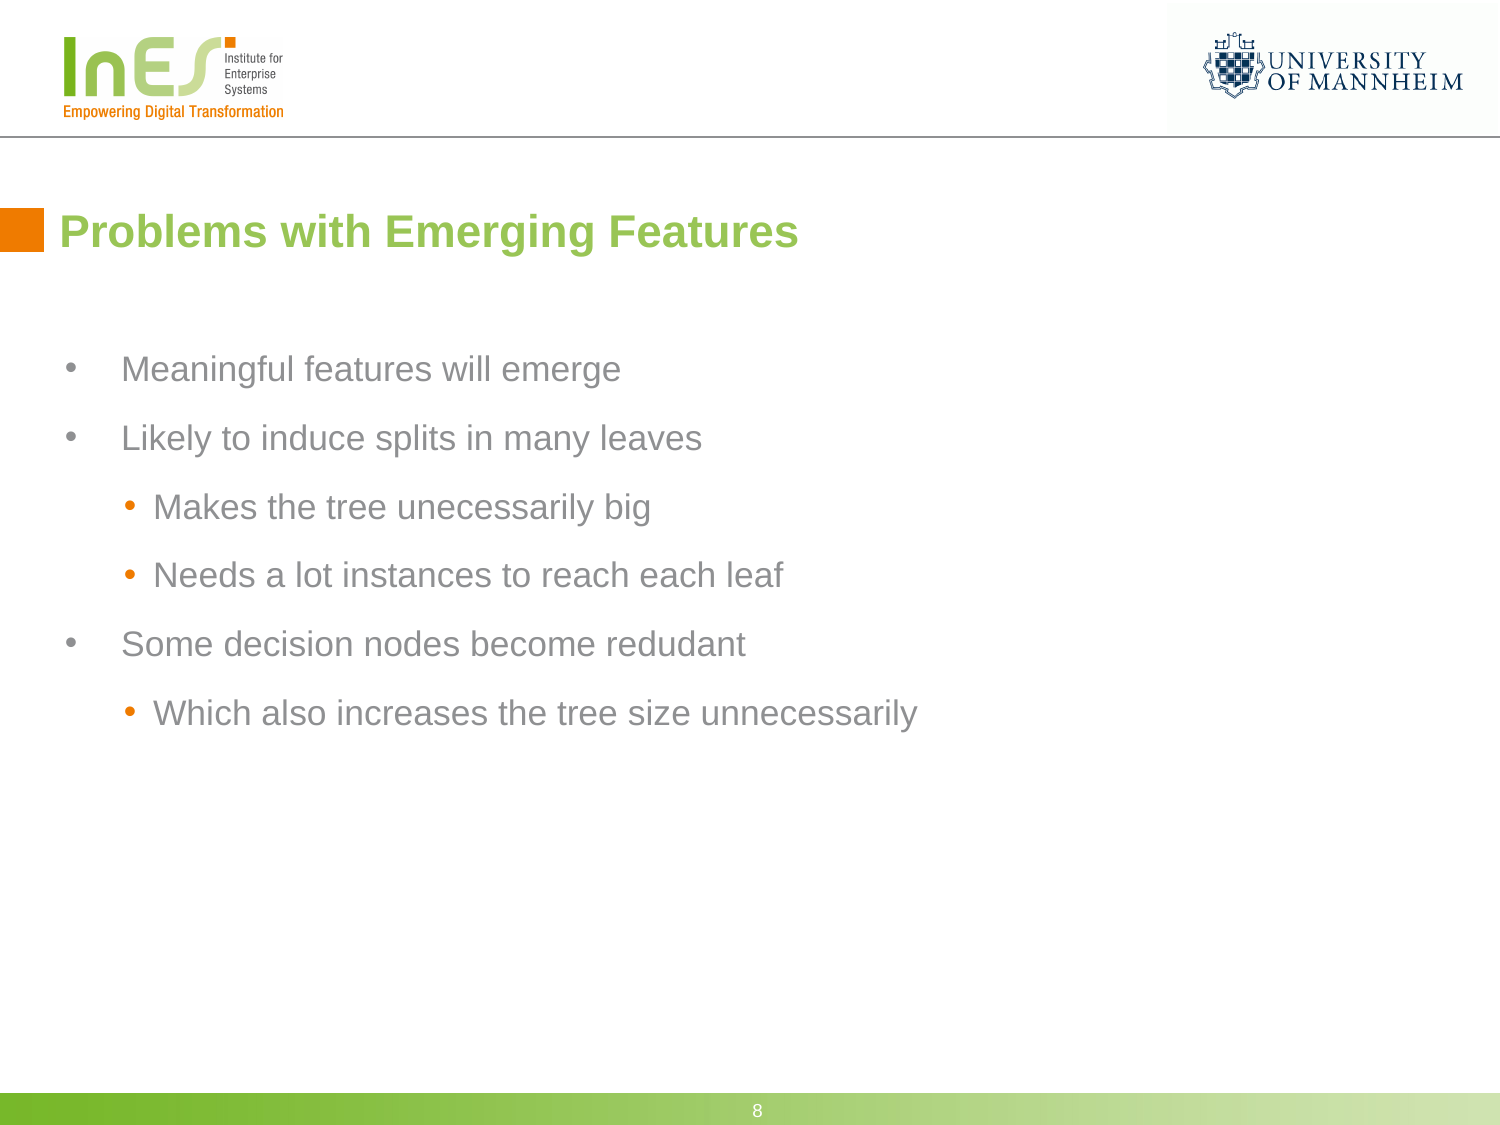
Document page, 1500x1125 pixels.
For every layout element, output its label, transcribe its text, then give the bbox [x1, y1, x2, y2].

title Problems with Emerging Features [0, 207, 1412, 327]
picture [1167, 3, 1498, 134]
list Meaningful features will emerge Likely to induce splits in many leaves Makes the tree unecessarily big Needs a lot instances to reach each leaf Some decision nodes become redudant Which also increases the tree size unnecessarily [64, 337, 1412, 1059]
slide_number 8 [678, 1098, 822, 1125]
picture [64, 37, 283, 120]
picture [0, 1093, 1500, 1125]
picture [0, 208, 44, 252]
